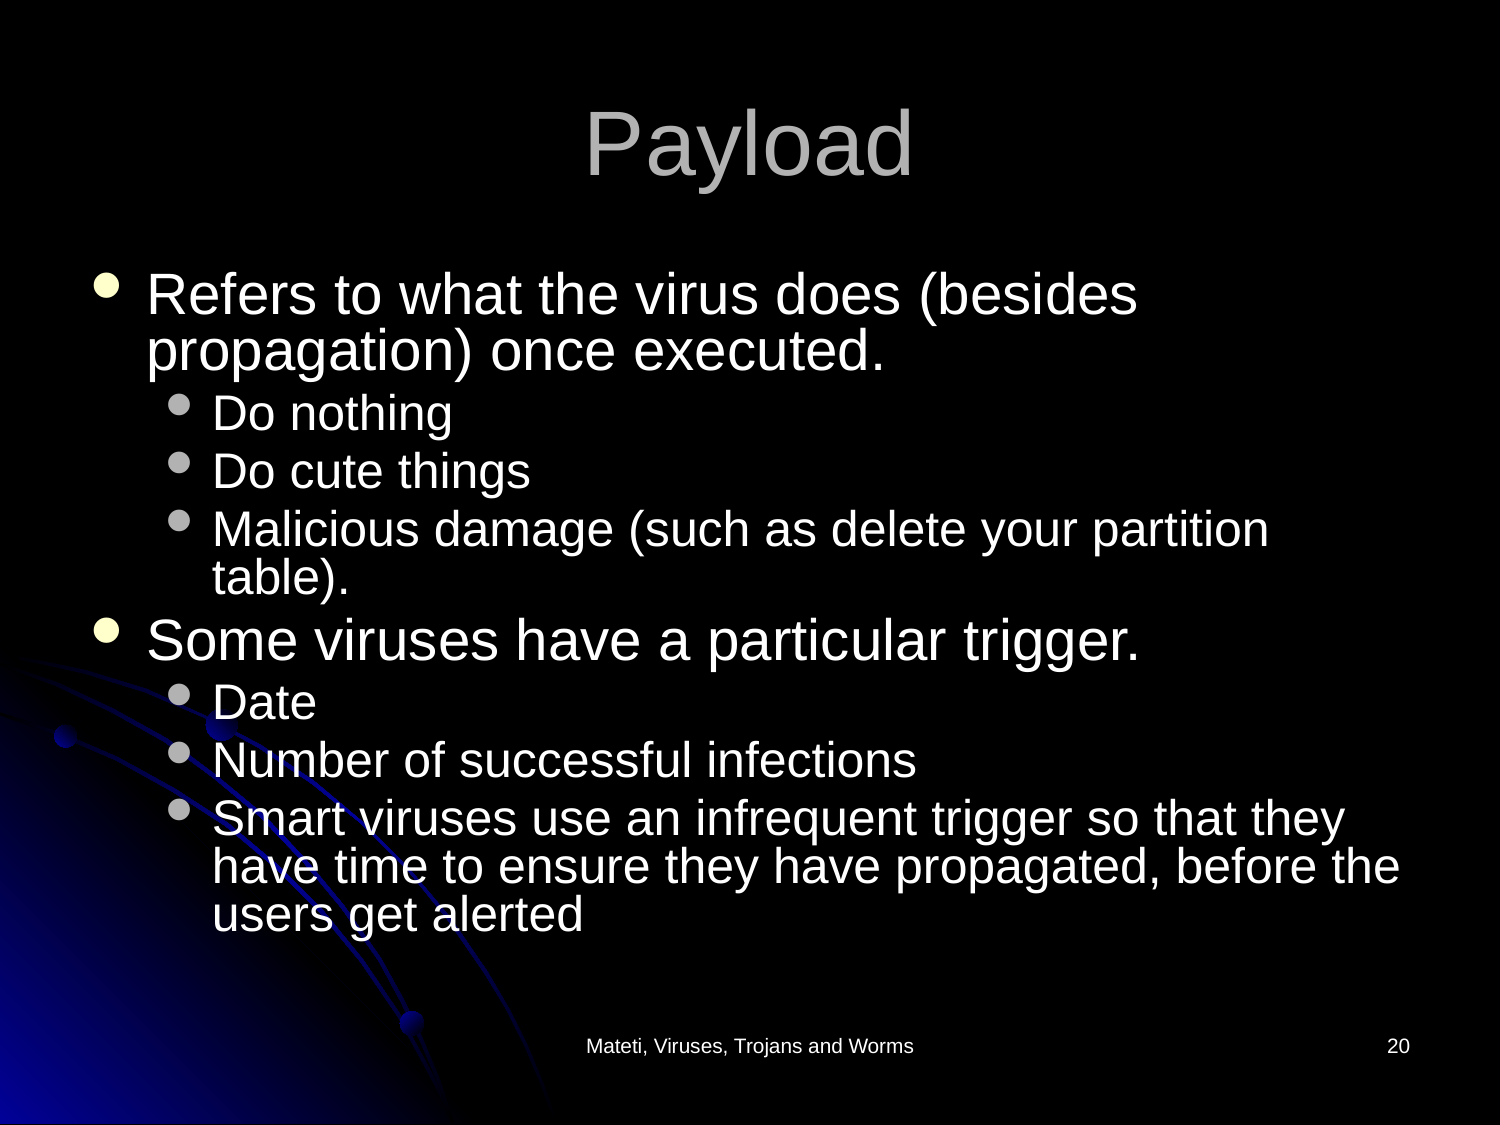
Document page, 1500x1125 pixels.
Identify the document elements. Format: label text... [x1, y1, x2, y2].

title Payload [74, 45, 1426, 233]
list Refers to what the virus does (besides propagation) once executed. Do nothing Do cute things Malicious damage (such as delete your partition table). Some viruses have a particular trigger. Date Number of successful infections Smart viruses use an infrequent trigger so that they have time to ensure they have propagated, before the users get alerted [74, 262, 1426, 1006]
footer Mateti, Viruses, Trojans and Worms [512, 1024, 988, 1101]
slide_number 20 [1074, 1024, 1426, 1101]
